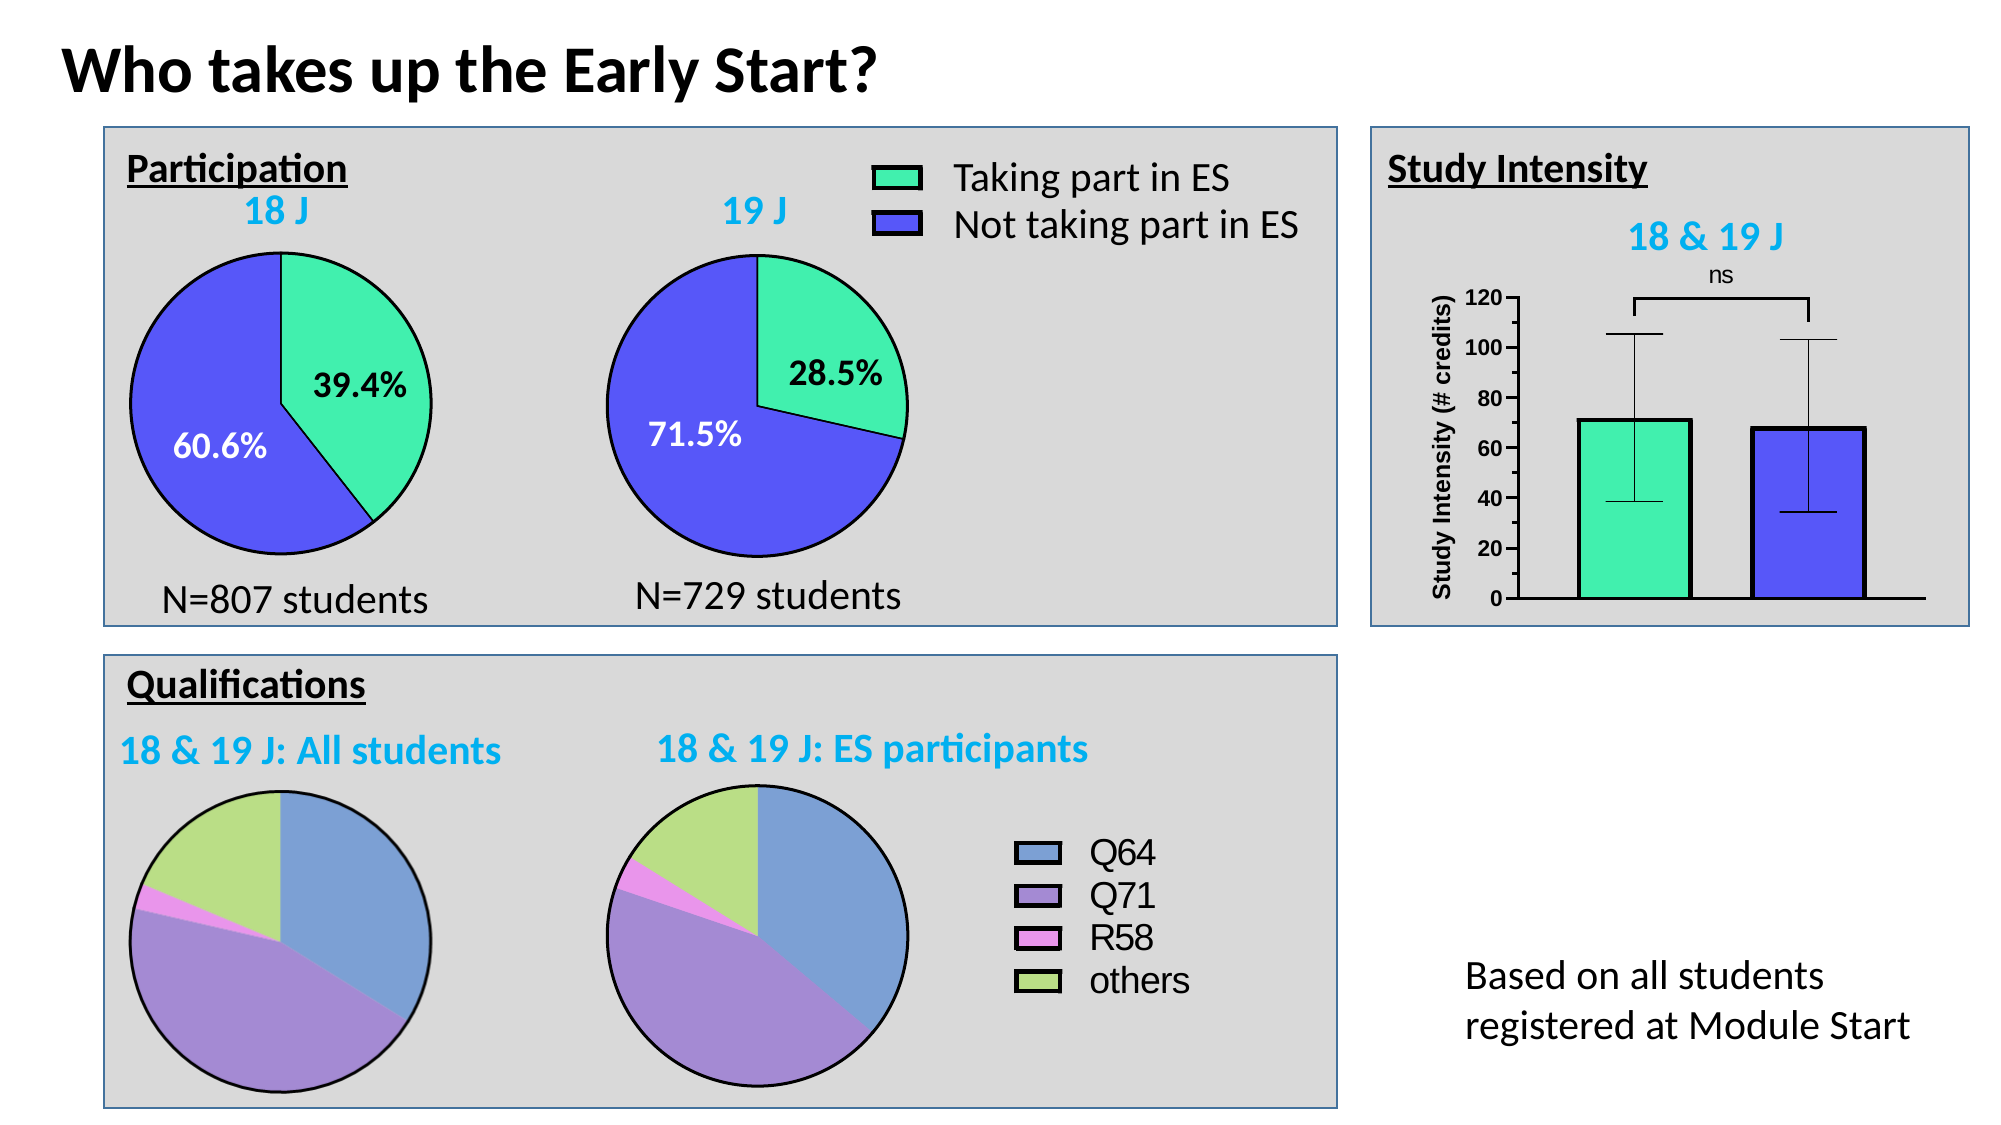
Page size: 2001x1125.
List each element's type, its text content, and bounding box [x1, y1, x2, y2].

text_box 18 & 19 J: ES participants [640, 713, 1107, 778]
picture [592, 779, 916, 1102]
text_box Based on all students registered at Module Start [1450, 940, 1929, 1056]
text_box Who takes up the Early Start? [46, 6, 1746, 115]
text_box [842, 142, 1316, 256]
picture [975, 802, 1194, 1017]
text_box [592, 174, 944, 627]
text_box [103, 126, 1338, 627]
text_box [1363, 126, 1970, 626]
text_box [103, 654, 1338, 1109]
picture [115, 767, 443, 1108]
text_box 18 & 19 J: All students [104, 715, 583, 781]
text_box Qualifications [111, 649, 415, 715]
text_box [115, 175, 467, 631]
text_box Participation [111, 133, 585, 199]
